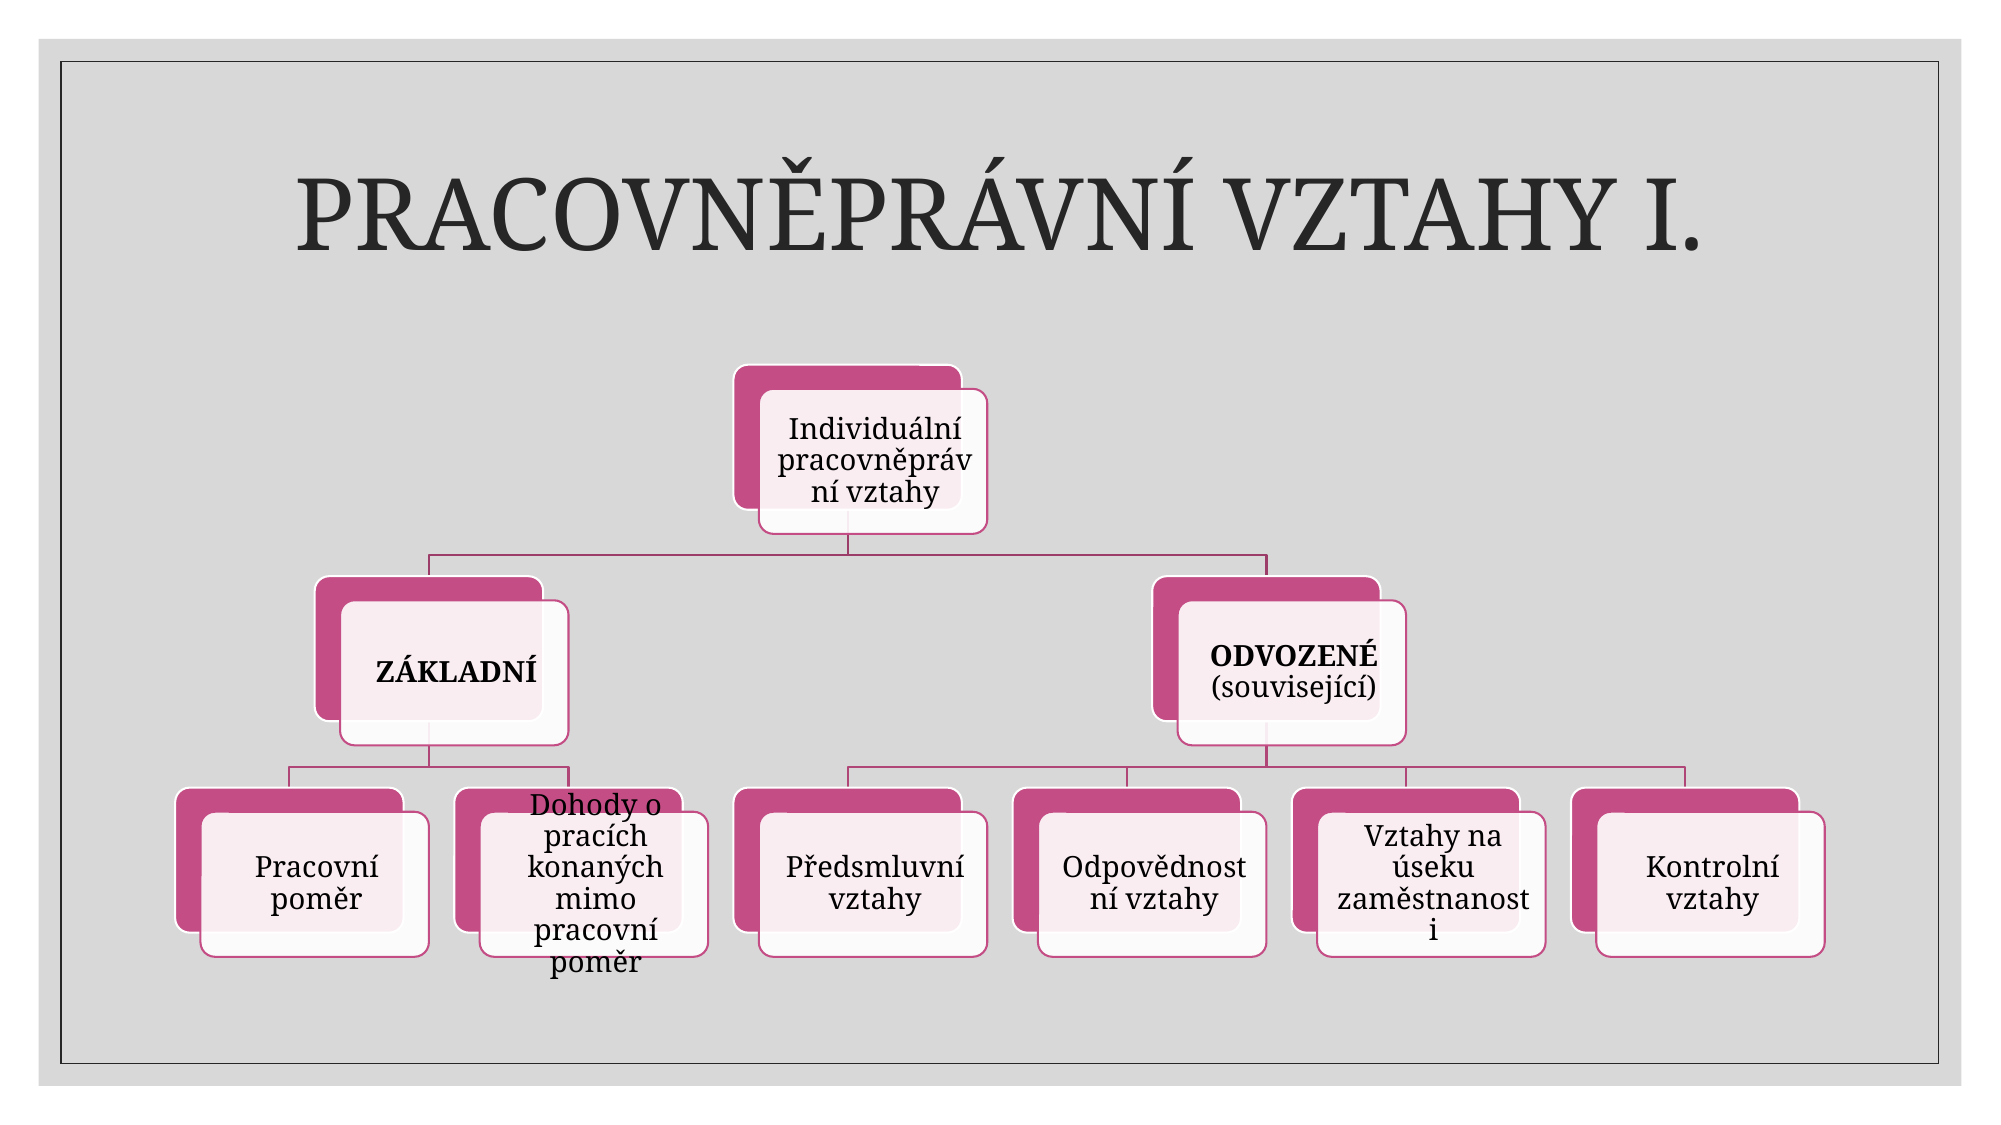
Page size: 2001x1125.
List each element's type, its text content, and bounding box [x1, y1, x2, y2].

title PRACOVNĚPRÁVNÍ VZTAHY I. [174, 105, 1825, 331]
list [174, 344, 1825, 977]
